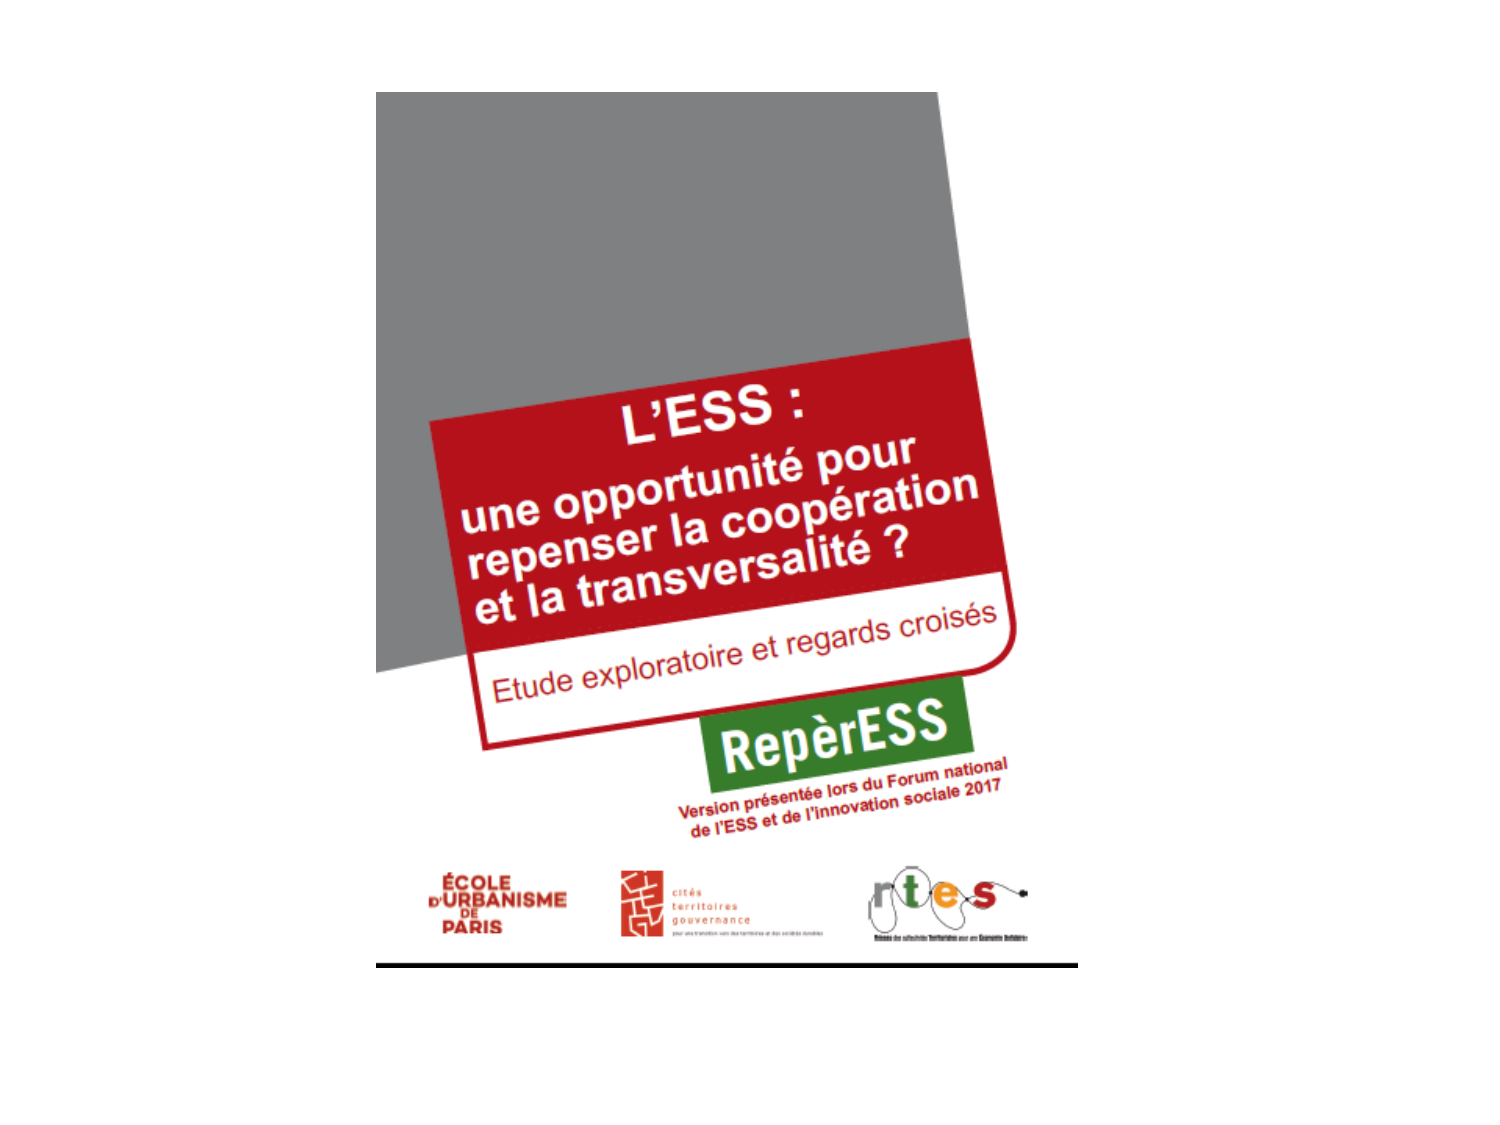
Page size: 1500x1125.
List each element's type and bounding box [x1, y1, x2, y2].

list [376, 92, 1079, 968]
